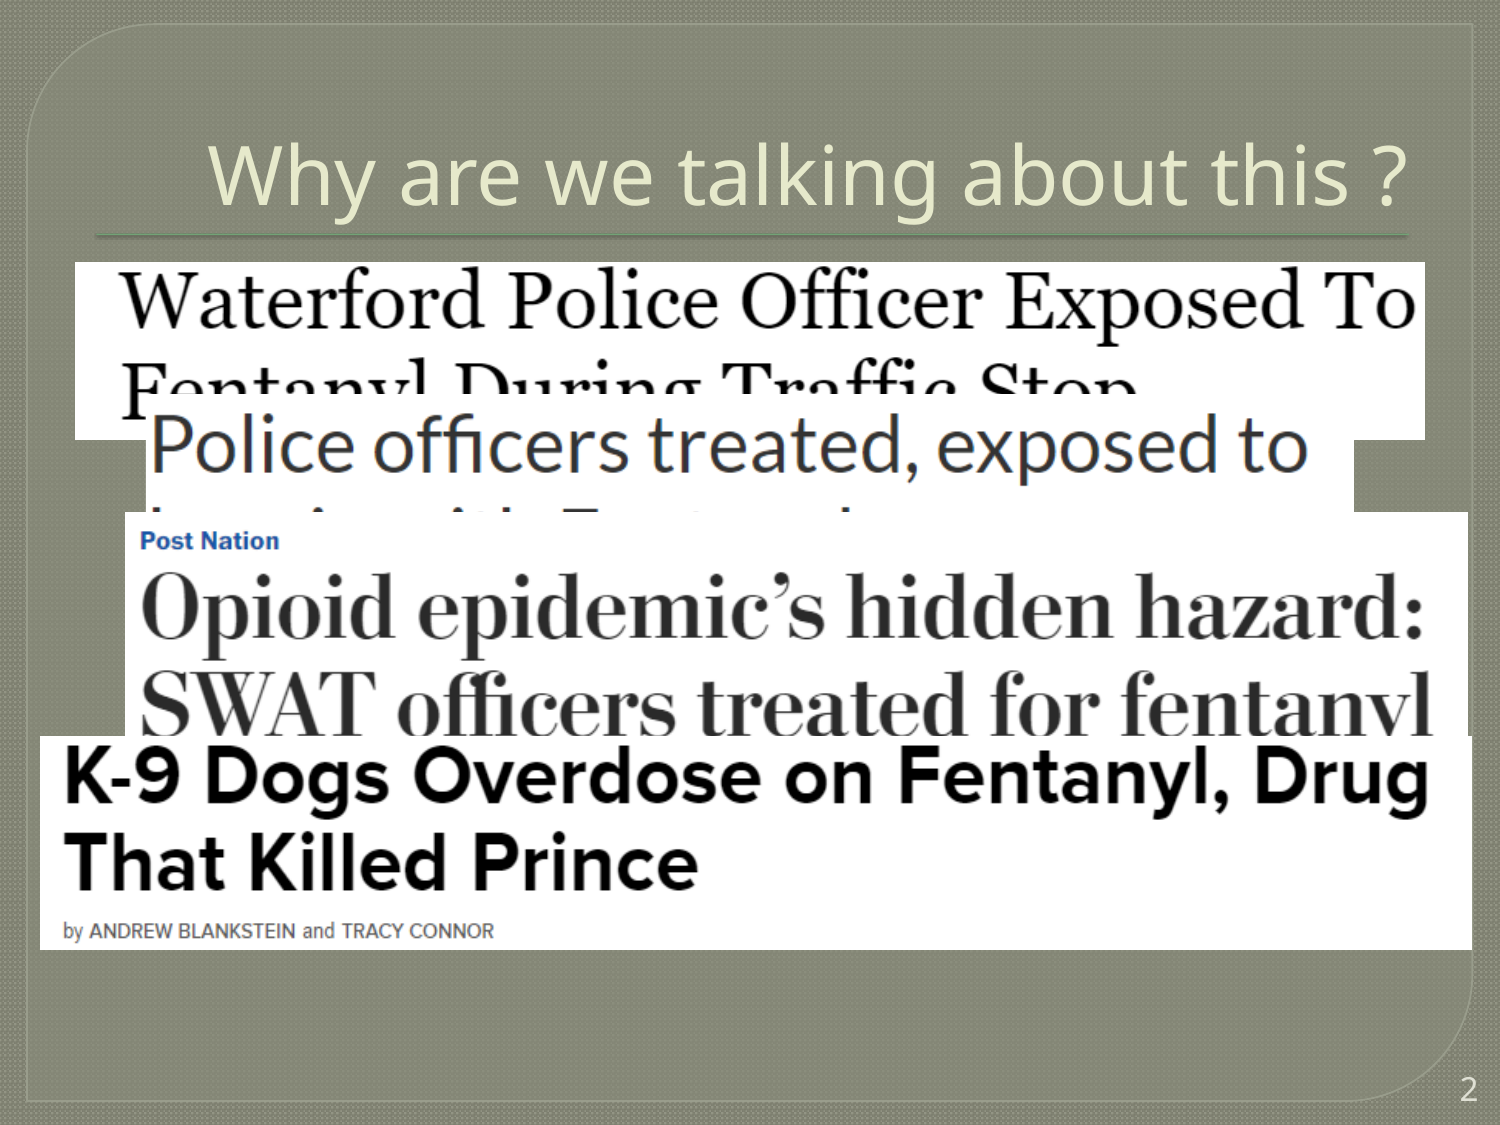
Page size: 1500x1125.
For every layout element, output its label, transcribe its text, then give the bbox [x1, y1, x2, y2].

picture [40, 394, 1472, 950]
title Why are we talking about this ? [75, 41, 1425, 230]
slide_number 2 [1417, 1068, 1494, 1114]
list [74, 262, 1426, 441]
